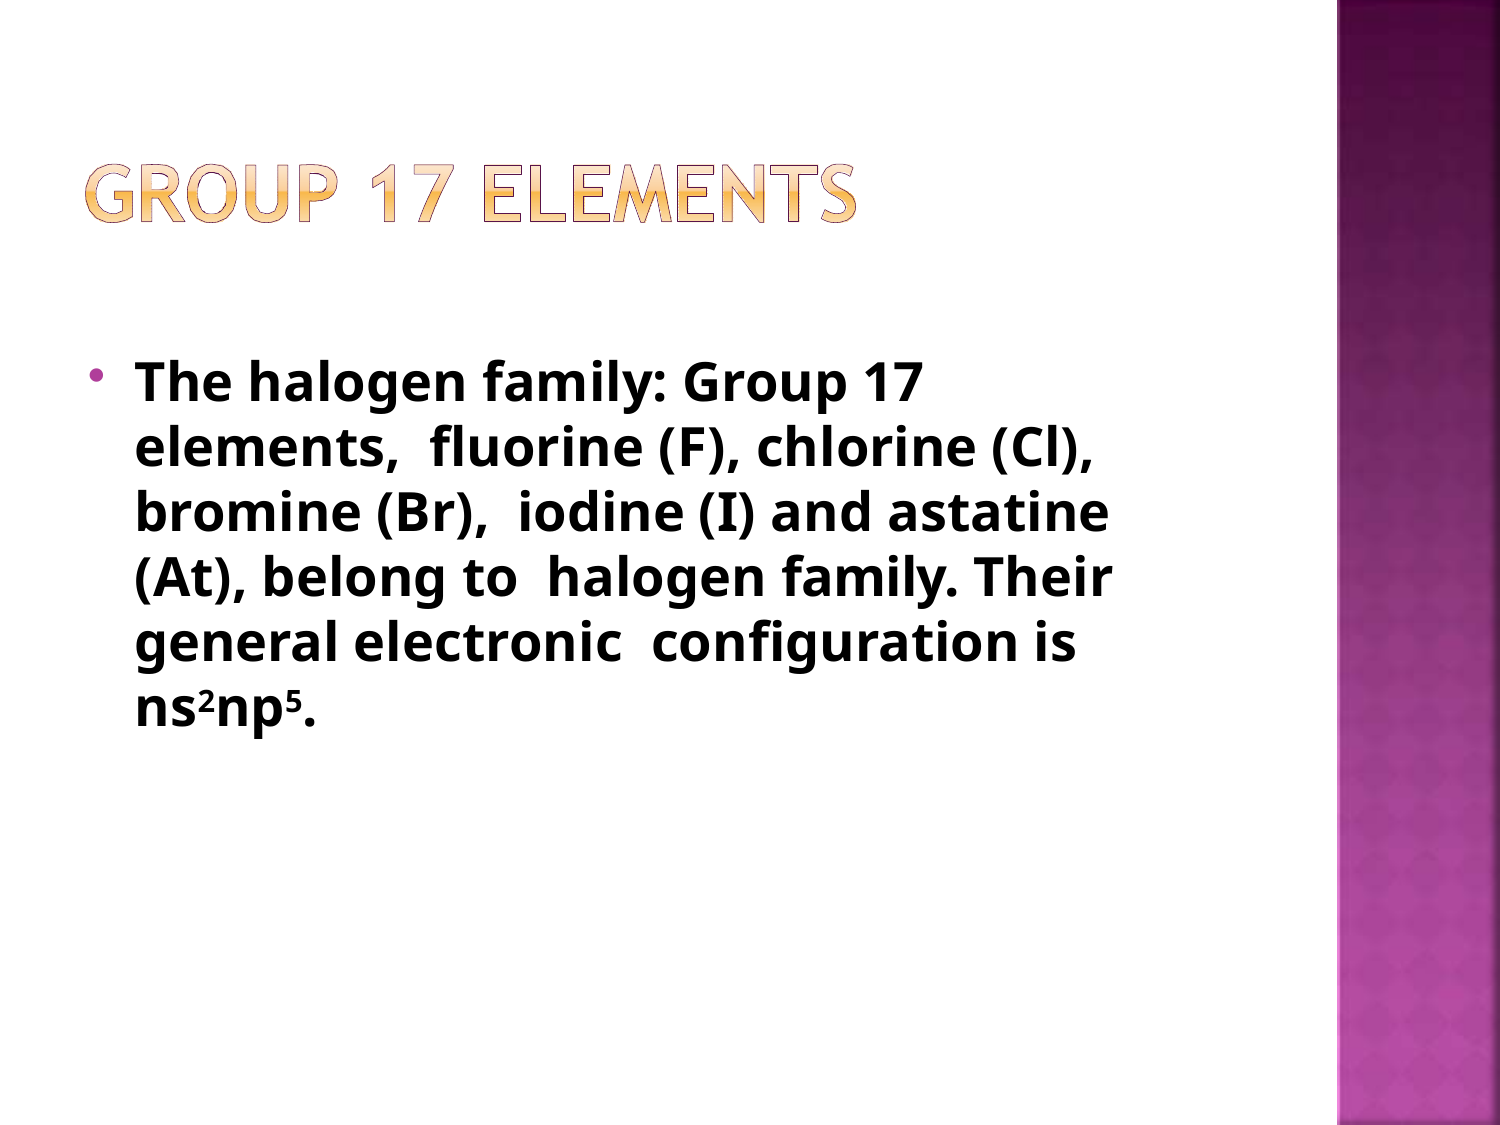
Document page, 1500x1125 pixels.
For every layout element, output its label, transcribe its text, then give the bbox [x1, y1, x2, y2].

text_box [85, 164, 106, 187]
text_box [677, 165, 714, 222]
text_box [299, 164, 338, 222]
text_box [187, 164, 237, 223]
text_box [218, 164, 640, 223]
picture [1337, 0, 1500, 1125]
text_box [832, 164, 856, 202]
text_box [245, 165, 288, 223]
text_box [613, 164, 672, 223]
text_box [764, 164, 845, 223]
text_box [842, 211, 856, 223]
text_box [529, 165, 566, 222]
text_box [722, 164, 764, 223]
text_box [414, 164, 454, 222]
text_box [85, 200, 105, 223]
text_box [372, 164, 395, 222]
text_box [97, 164, 205, 223]
text_box [141, 164, 186, 222]
text_box [484, 165, 521, 222]
text_box [85, 164, 133, 223]
text_box [645, 164, 759, 223]
text_box [573, 165, 610, 222]
text_box The halogen family: Group 17 elements, fluorine (F), chlorine (Cl), bromine (Br), iodine (I) and astatine (At), belong to halogen family. Their general electronic configuration is ns2np5. [83, 345, 1165, 738]
text_box [631, 164, 654, 201]
text_box [770, 165, 818, 222]
text_box [821, 164, 856, 223]
